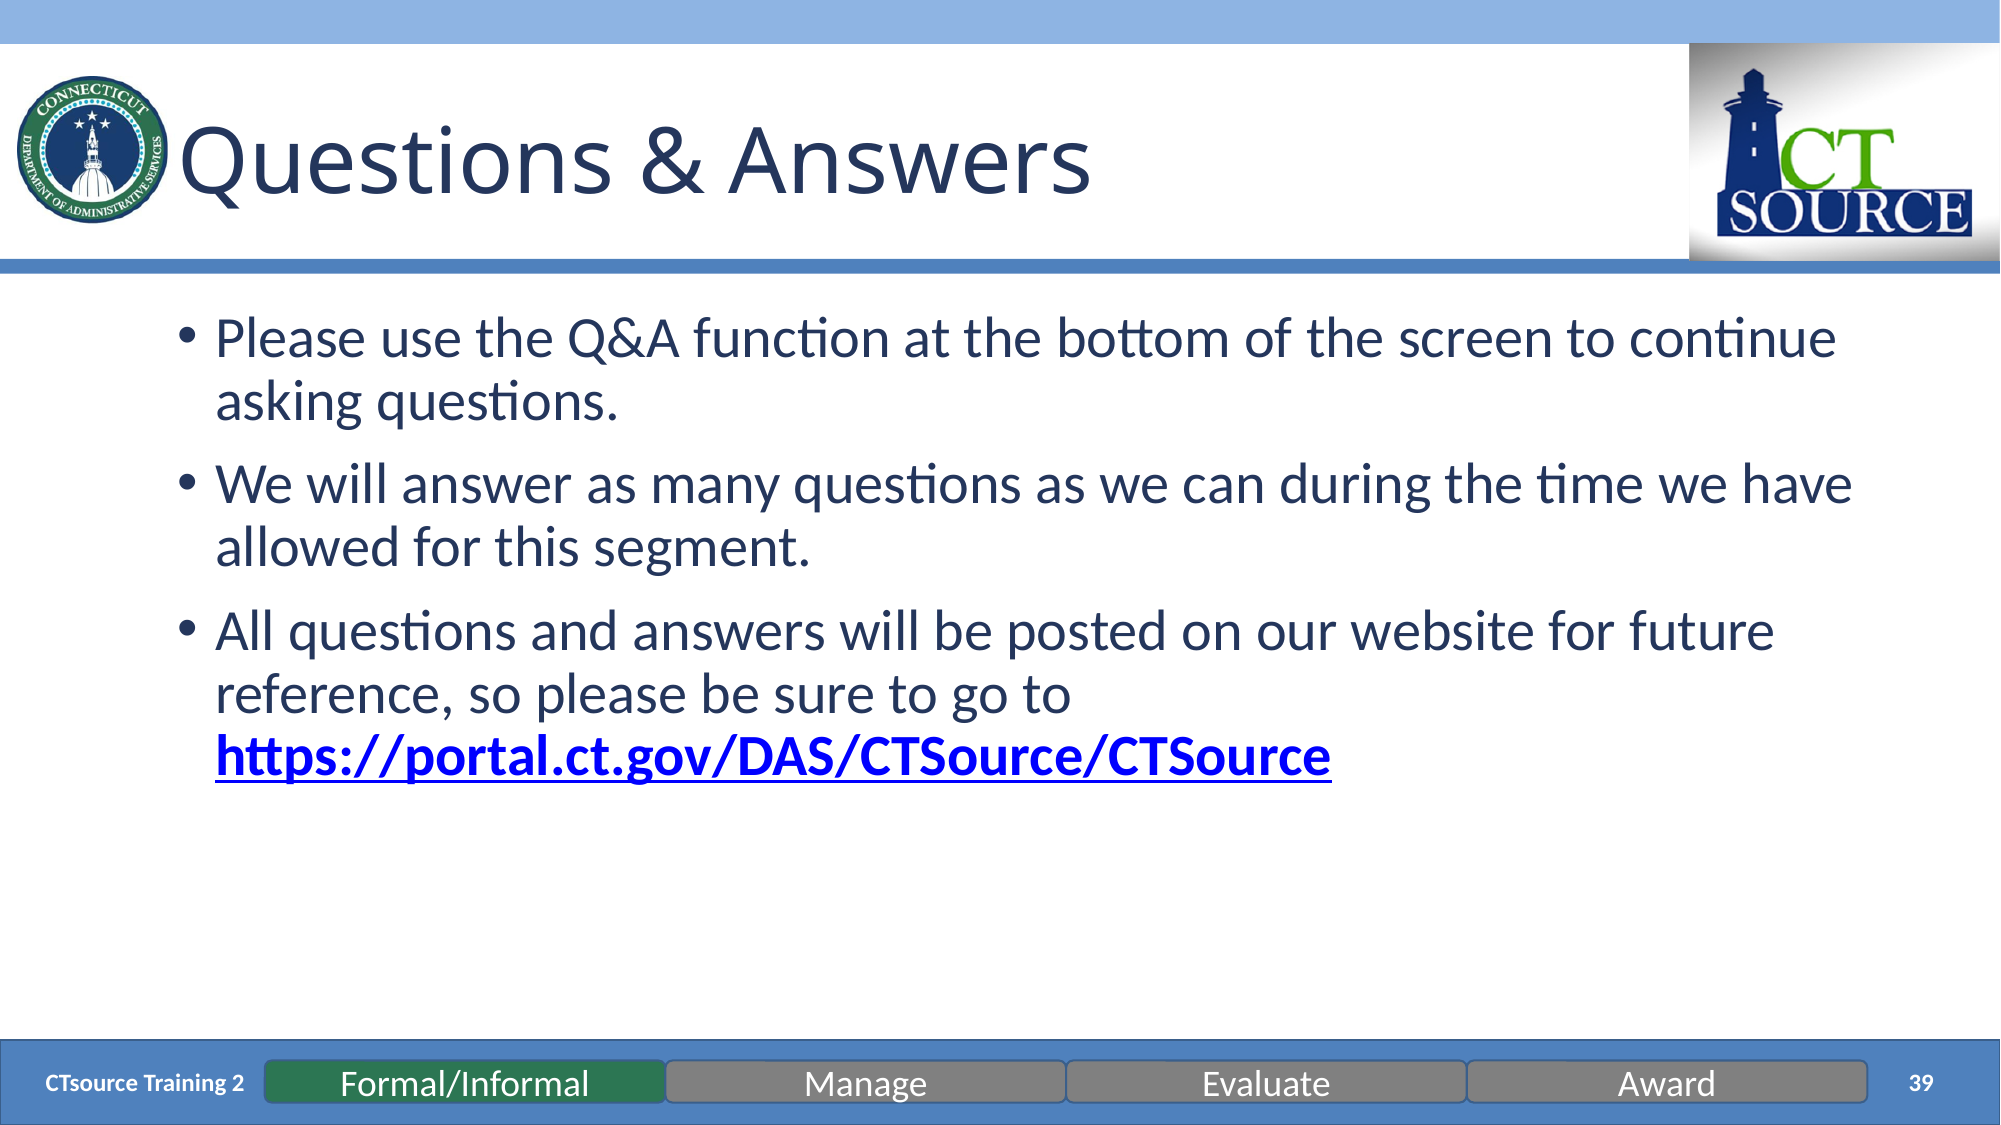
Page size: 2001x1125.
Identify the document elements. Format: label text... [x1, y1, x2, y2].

text_box CTsource Training 2 [30, 1051, 481, 1112]
slide_number 39 [1498, 1051, 1949, 1112]
picture [1689, 43, 2000, 261]
text_box Award [1467, 1059, 1869, 1104]
text_box Evaluate [1065, 1059, 1468, 1104]
text_box Formal/Informal [263, 1059, 665, 1104]
text_box [0, 1039, 2000, 1125]
picture [10, 73, 162, 227]
text_box Manage [664, 1059, 1066, 1104]
text_box Please use the Q&A function at the bottom of the screen to continue asking questions. We will answer as many questions as we can during the time we have allowed for this segment. All questions and answers will be posted on our website for future reference, so please be sure to go to https://portal.ct.gov/DAS/CTSource/CTSource [162, 299, 1888, 1014]
title Questions & Answers [162, 55, 1239, 273]
